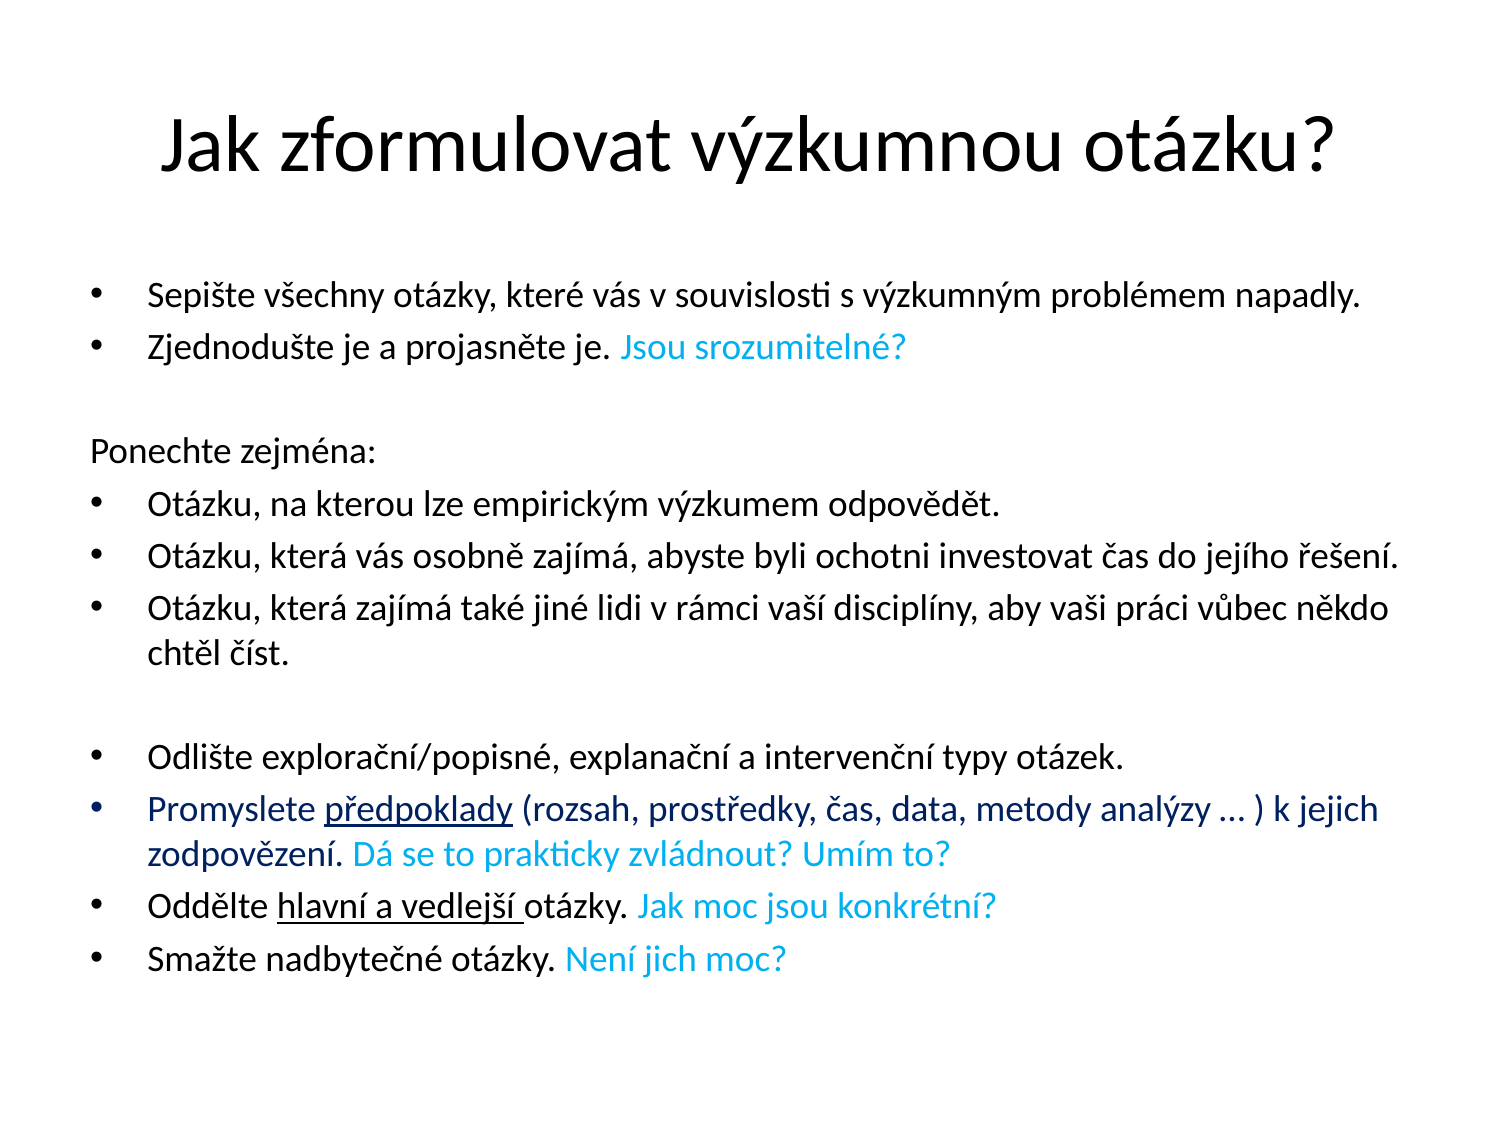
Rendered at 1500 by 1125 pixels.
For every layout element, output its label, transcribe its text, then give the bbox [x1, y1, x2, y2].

title Jak zformulovat výzkumnou otázku? [75, 45, 1425, 233]
list Sepište všechny otázky, které vás v souvislosti s výzkumným problémem napadly. Zjednodušte je a projasněte je. Jsou srozumitelné? Ponechte zejména: Otázku, na kterou lze empirickým výzkumem odpovědět. Otázku, která vás osobně zajímá, abyste byli ochotni investovat čas do jejího řešení. Otázku, která zajímá také jiné lidi v rámci vaší disciplíny, aby vaši práci vůbec někdo chtěl číst. Odlište explorační/popisné, explanační a intervenční typy otázek. Promyslete předpoklady (rozsah, prostředky, čas, data, metody analýzy … ) k jejich zodpovězení. Dá se to prakticky zvládnout? Umím to? Oddělte hlavní a vedlejší otázky. Jak moc jsou konkrétní? Smažte nadbytečné otázky. Není jich moc? [75, 262, 1425, 1012]
